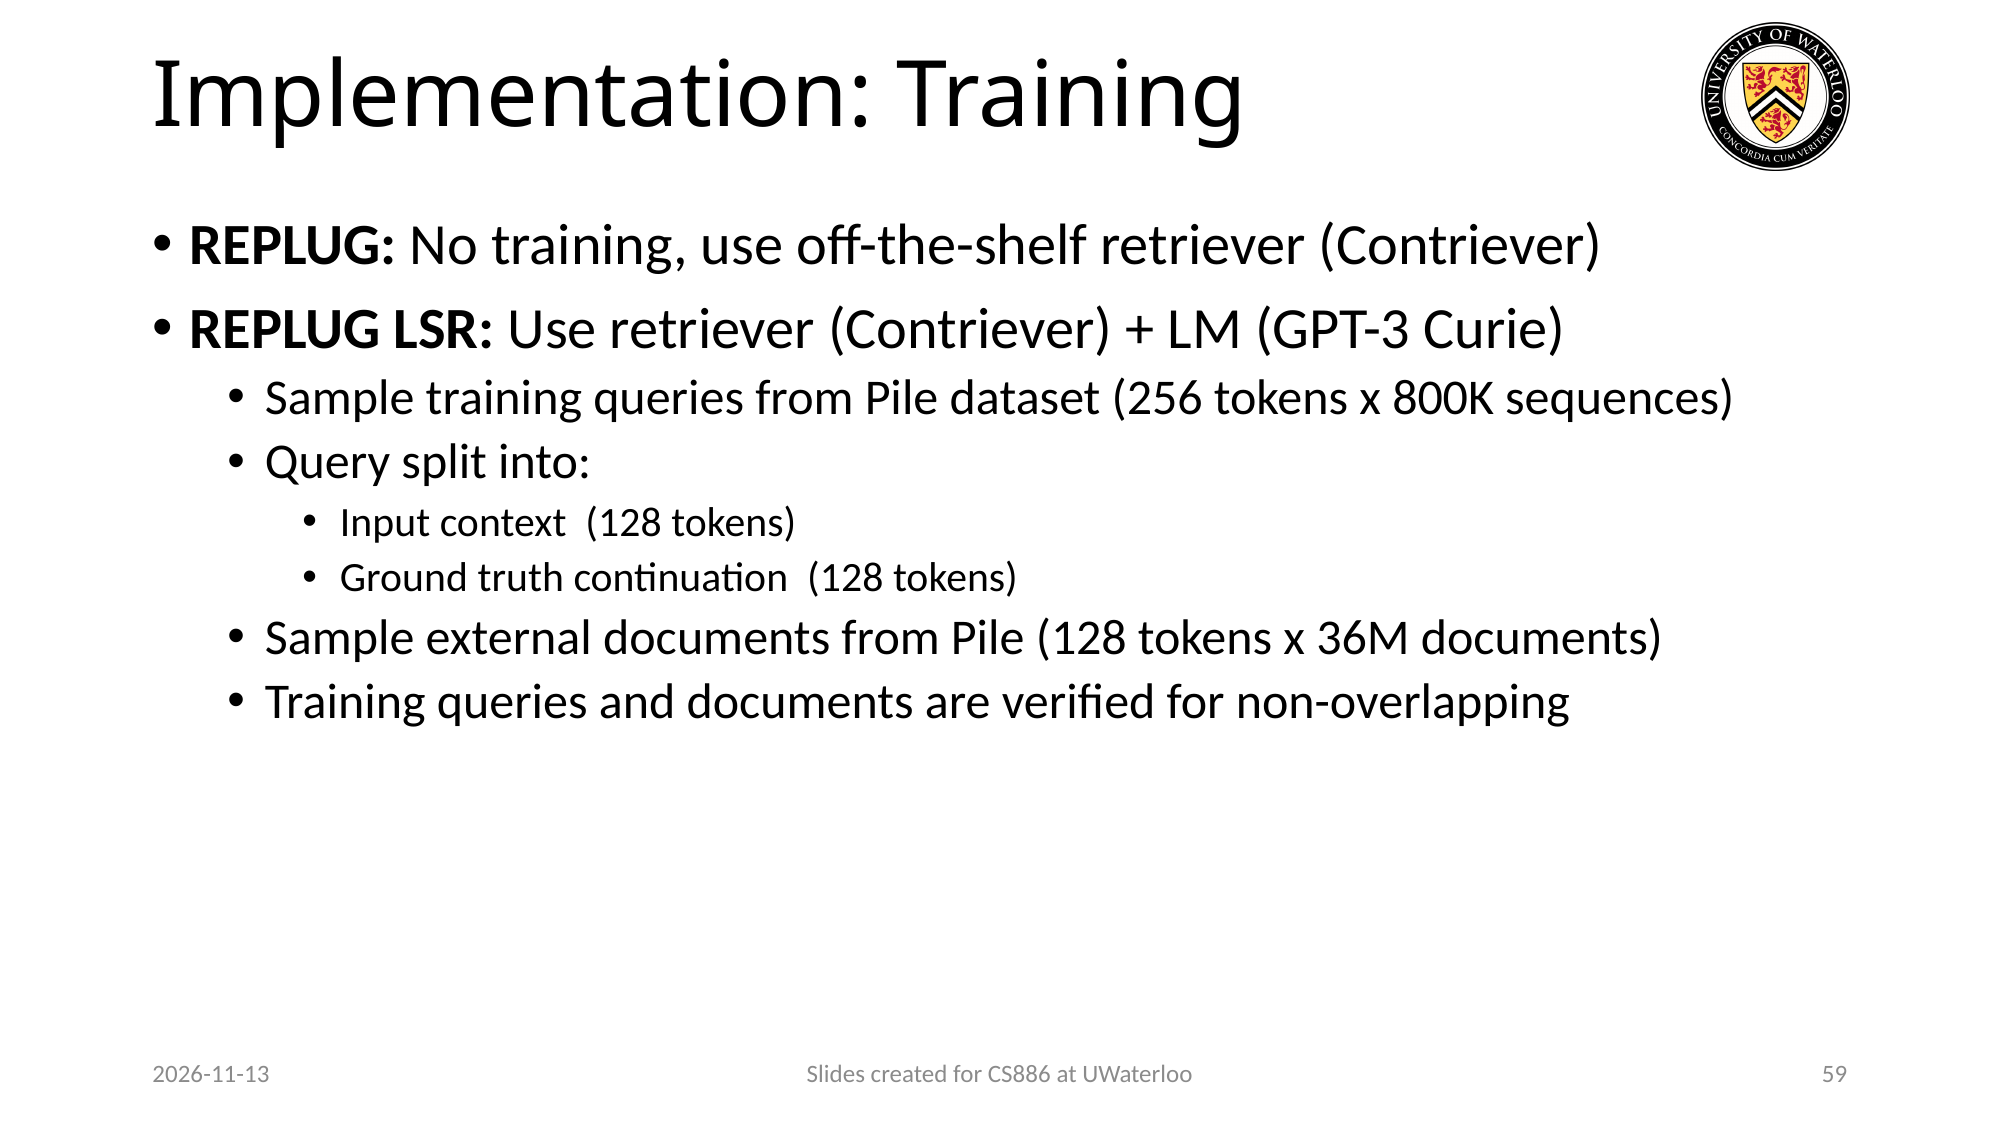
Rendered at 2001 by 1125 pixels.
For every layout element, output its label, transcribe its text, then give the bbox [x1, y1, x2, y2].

title Implementation: Training [137, 22, 1863, 171]
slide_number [137, 1042, 588, 1103]
footer Slides created for CS886 at UWaterloo [662, 1042, 1338, 1103]
slide_number 59 [1412, 1042, 1863, 1103]
